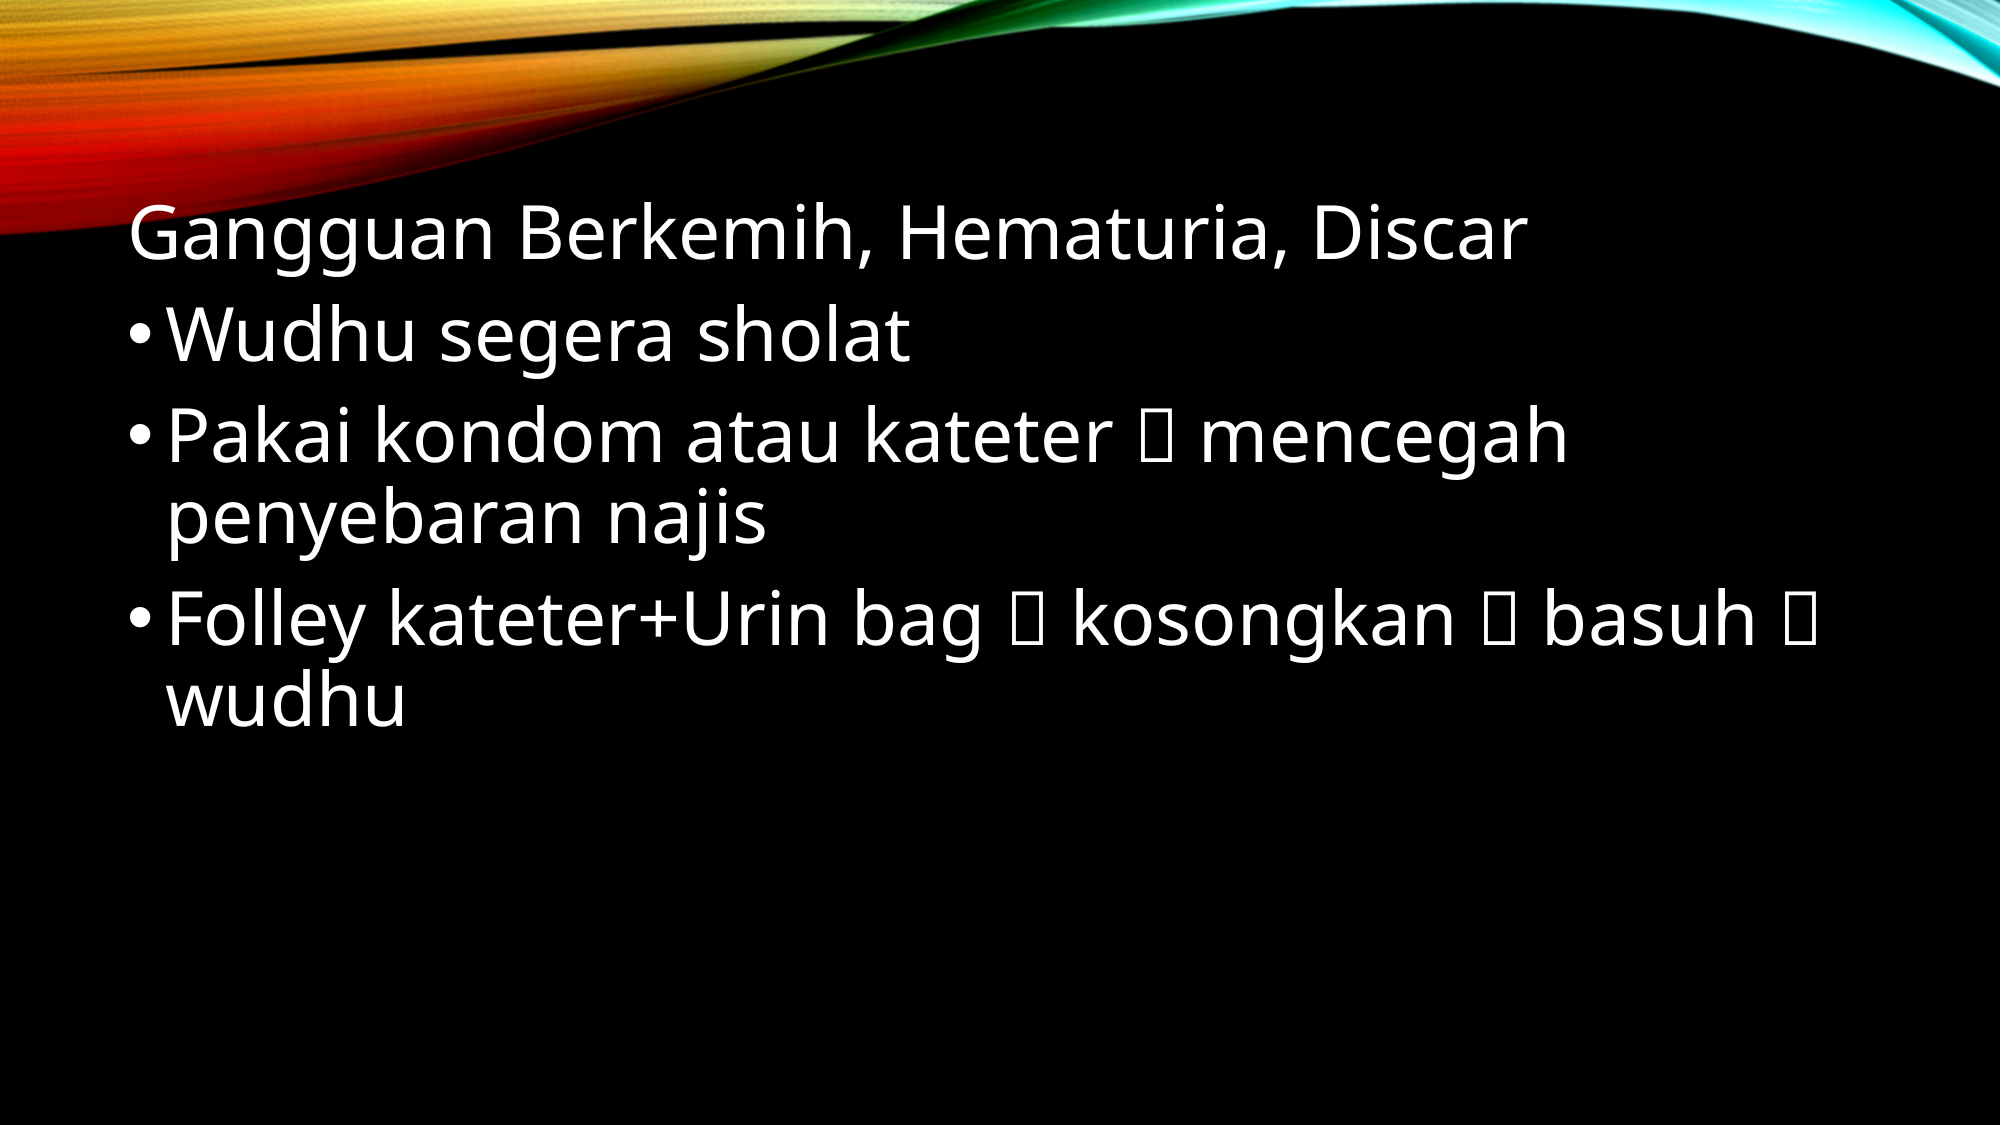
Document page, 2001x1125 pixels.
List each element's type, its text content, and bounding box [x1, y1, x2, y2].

picture [0, 0, 2000, 237]
list Gangguan Berkemih, Hematuria, Discar Wudhu segera sholat Pakai kondom atau kateter  mencegah penyebaran najis Folley kateter+Urin bag  kosongkan  basuh  wudhu [112, 186, 1888, 1021]
